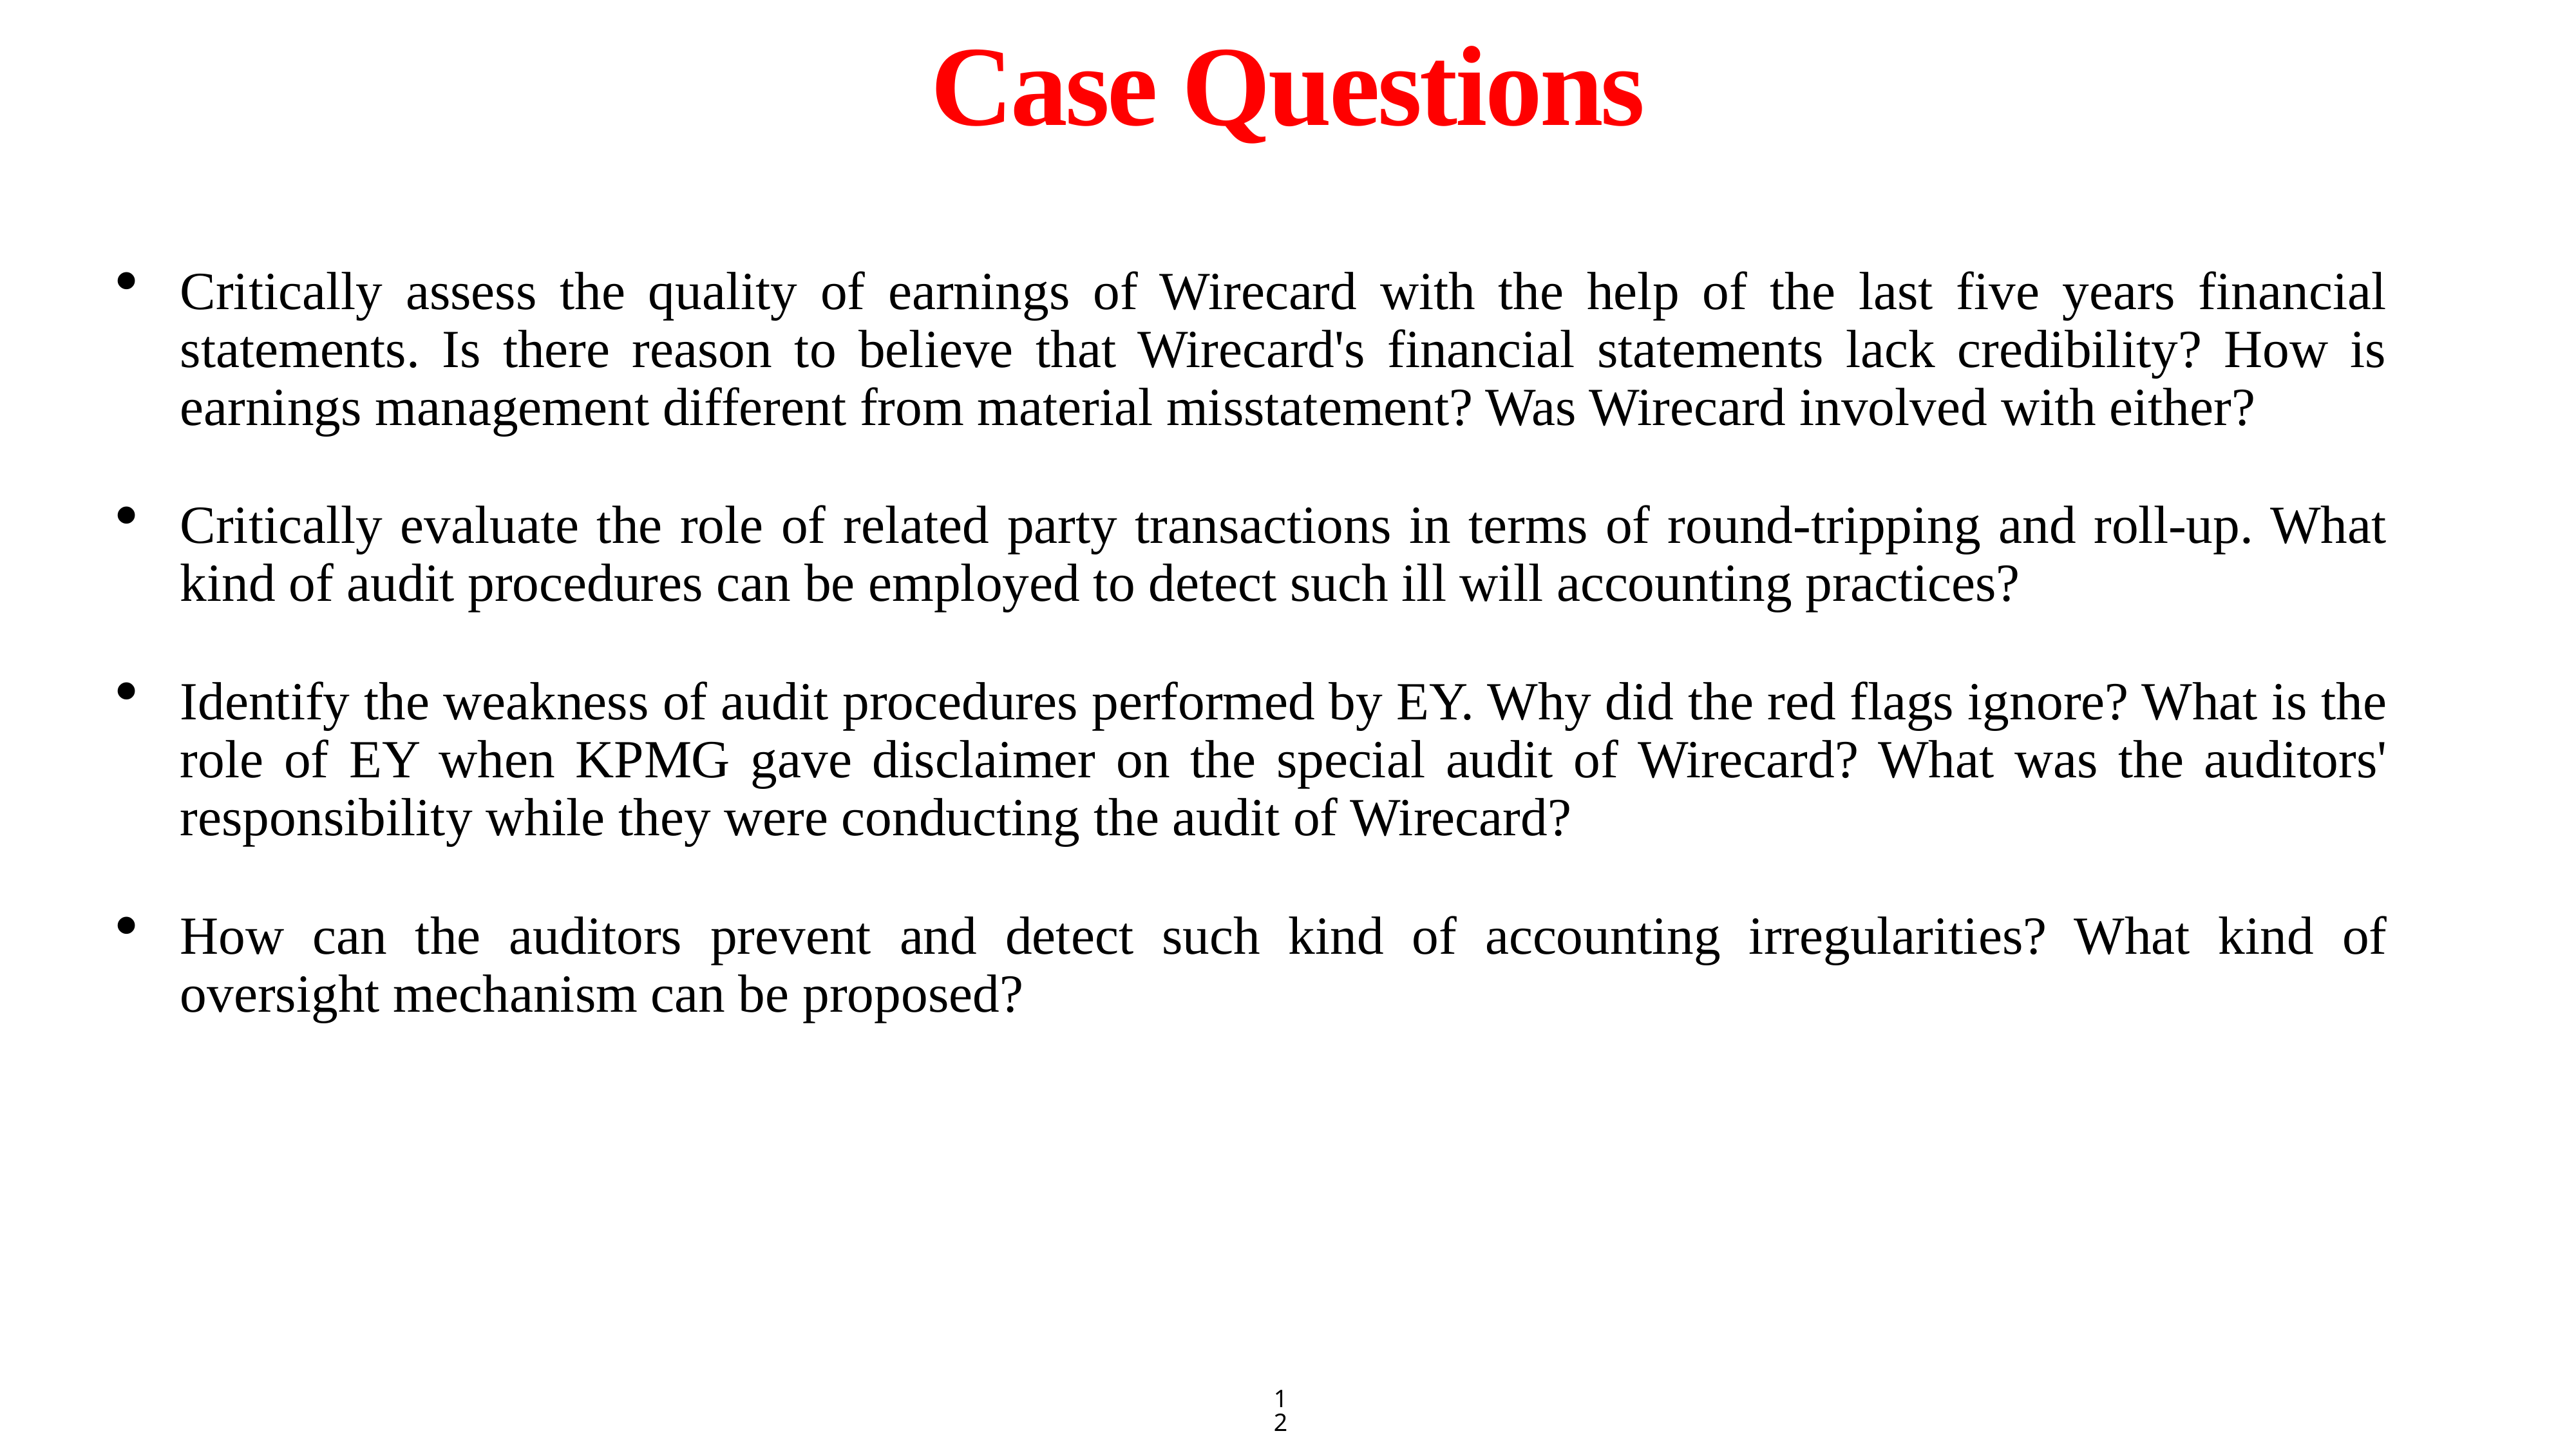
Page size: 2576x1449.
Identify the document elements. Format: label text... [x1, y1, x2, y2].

slide_number 12 [1268, 1381, 1307, 1422]
title Case Questions [418, 32, 2158, 226]
list Critically assess the quality of earnings of Wirecard with the help of the last five years financial statements. Is there reason to believe that Wirecard's financial statements lack credibility? How is earnings management different from material misstatement? Was Wirecard involved with either? Critically evaluate the role of related party transactions in terms of round-tripping and roll-up. What kind of audit procedures can be employed to detect such ill will accounting practices? Identify the weakness of audit procedures performed by EY. Why did the red flags ignore? What is the role of EY when KPMG gave disclaimer on the special audit of Wirecard? What was the auditors' responsibility while they were conducting the audit of Wirecard? How can the auditors prevent and detect such kind of accounting irregularities? What kind of oversight mechanism can be proposed? [109, 257, 2396, 1176]
